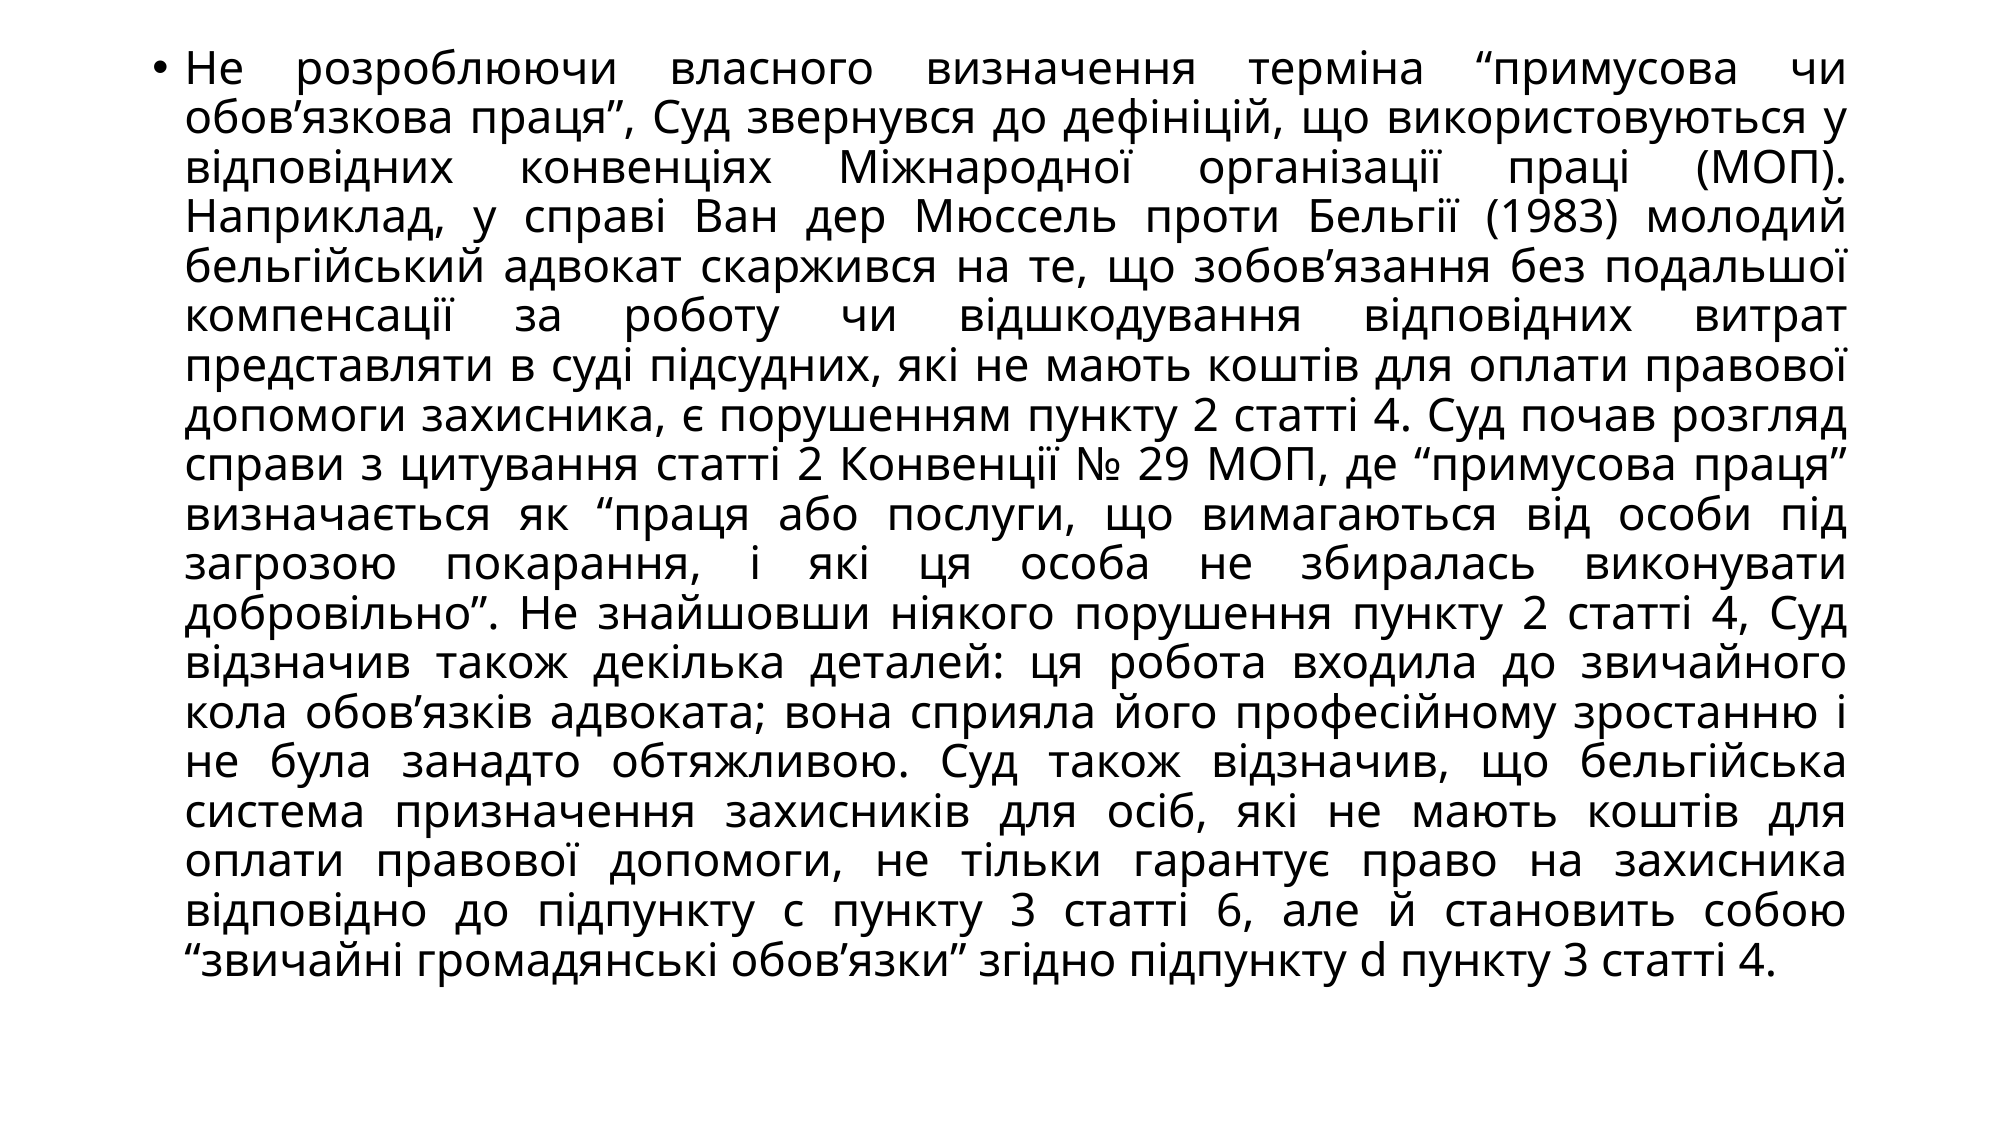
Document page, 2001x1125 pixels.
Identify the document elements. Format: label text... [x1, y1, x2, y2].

list Не розроблюючи власного визначення терміна “примусова чи обов’язкова праця”, Суд звернувся до дефініцій, що використовуються у відповідних конвенціях Міжнародної організації праці (МОП). Наприклад, у справі Ван дер Мюссель проти Бельгії (1983) молодий бельгійський адвокат скаржився на те, що зобов’язання без подальшої компенсації за роботу чи відшкодування відповідних витрат представляти в суді підсудних, які не мають коштів для оплати правової допомоги захисника, є порушенням пункту 2 статті 4. Суд почав розгляд справи з цитування статті 2 Конвенції № 29 МОП, де “примусова праця” визначається як “праця або послуги, що вимагаються від особи під загрозою покарання, і які ця особа не збиралась виконувати добровільно”. Не знайшовши ніякого порушення пункту 2 статті 4, Суд відзначив також декілька деталей: ця робота входила до звичайного кола обов’язків адвоката; вона сприяла його професійному зростанню і не була занадто обтяжливою. Суд також відзначив, що бельгійська система призначення захисників для осіб, які не мають коштів для оплати правової допомоги, не тільки гарантує право на захисника відповідно до підпункту с пункту 3 статті 6, але й становить собою “звичайні громадянські обов’язки” згідно підпункту d пункту 3 статті 4. [137, 37, 1863, 1014]
